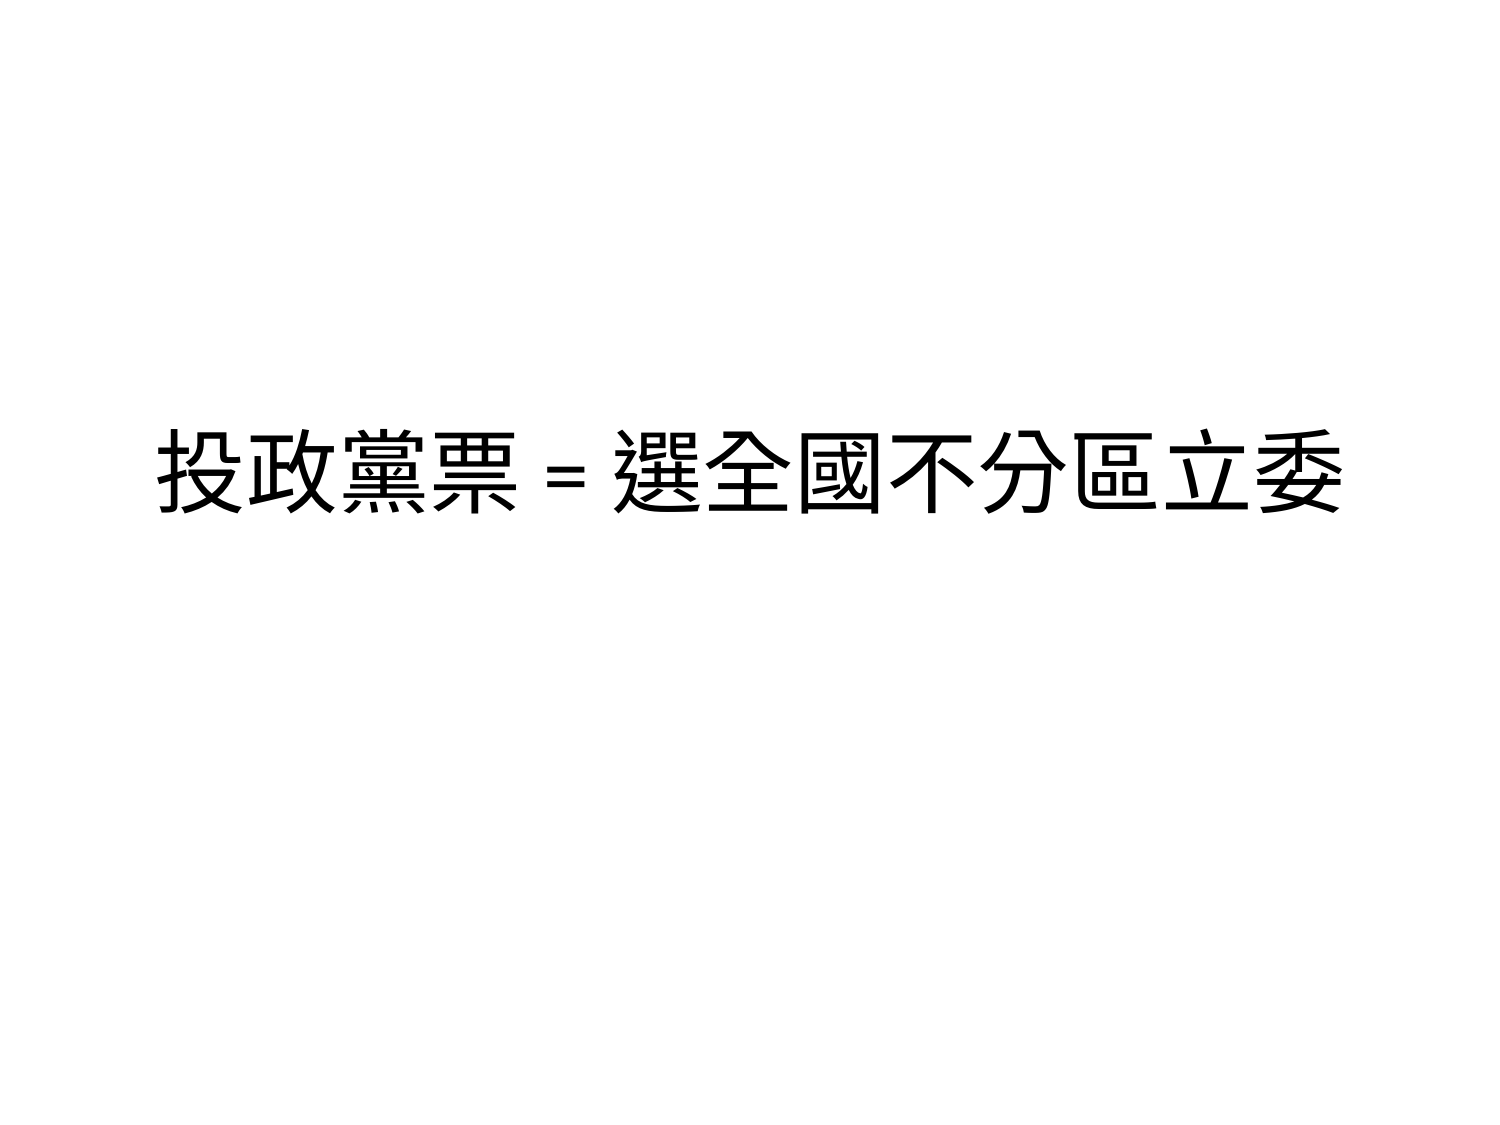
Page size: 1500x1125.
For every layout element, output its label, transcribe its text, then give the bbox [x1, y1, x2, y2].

title 投政黨票=選全國不分區立委 [112, 349, 1388, 591]
